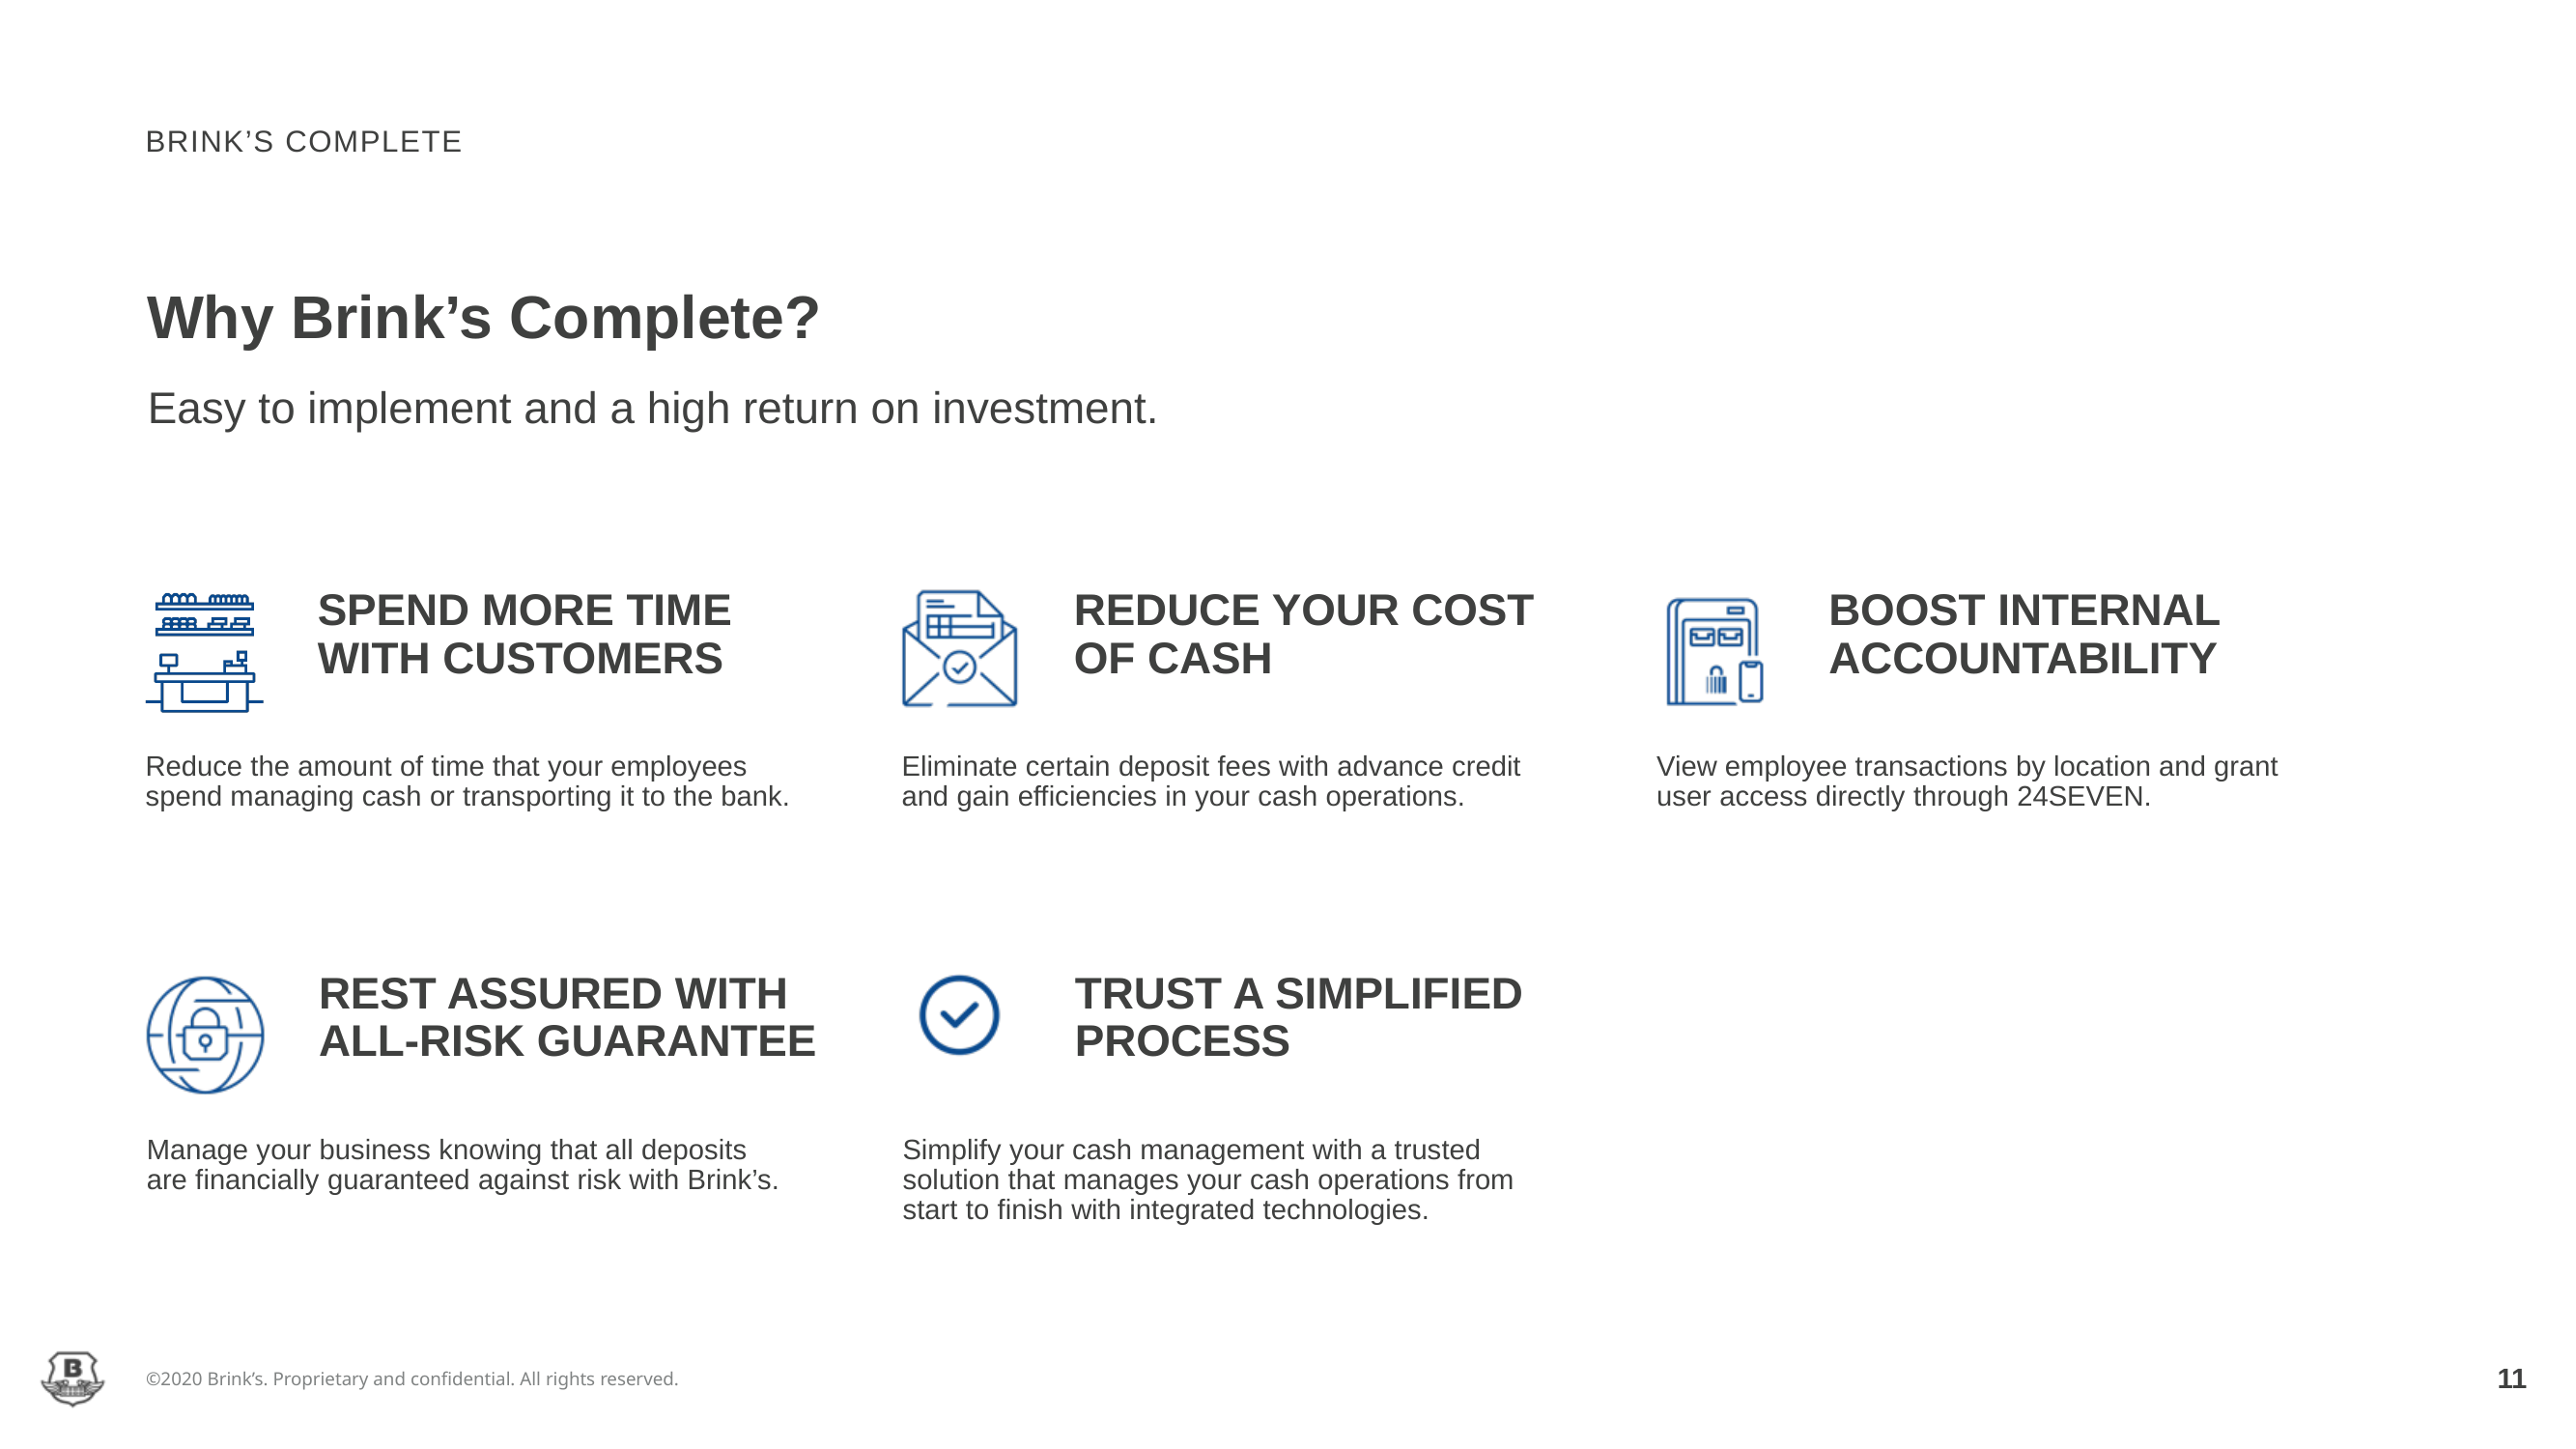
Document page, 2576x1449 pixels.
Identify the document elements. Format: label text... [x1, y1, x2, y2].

list Reduce the amount of time that your employees spend managing cash or transporting it to the bank. [130, 744, 807, 908]
picture [36, 1343, 110, 1415]
list Reduce your cost of cash [1060, 581, 1563, 724]
picture [888, 580, 1033, 724]
picture [1643, 580, 1788, 724]
picture [131, 580, 276, 724]
title Why Brink’s Complete? [132, 270, 2319, 360]
list Simplify your cash management with a trusted solution that manages your cash operations from start to finish with integrated technologies. [888, 1127, 1564, 1292]
picture [133, 963, 278, 1108]
list Easy to implement and a high return on investment. [133, 378, 2319, 501]
list Rest assured with all-risk guarantee [304, 963, 861, 1108]
list Eliminate certain deposit fees with advance credit and gain efficiencies in your cash operations. [887, 744, 1563, 908]
picture [888, 944, 1033, 1089]
list View employee transactions by location and grant user access directly through 24SEVEN. [1642, 744, 2318, 908]
list BRINK’S COMPLETE [130, 119, 599, 158]
list Spend more time with customers [303, 581, 807, 724]
list Trust a simplified process [1061, 963, 1564, 1108]
list Boost internal accountability [1814, 581, 2318, 724]
list Manage your business knowing that all deposits are financially guaranteed against risk with Brink’s. [132, 1127, 808, 1292]
